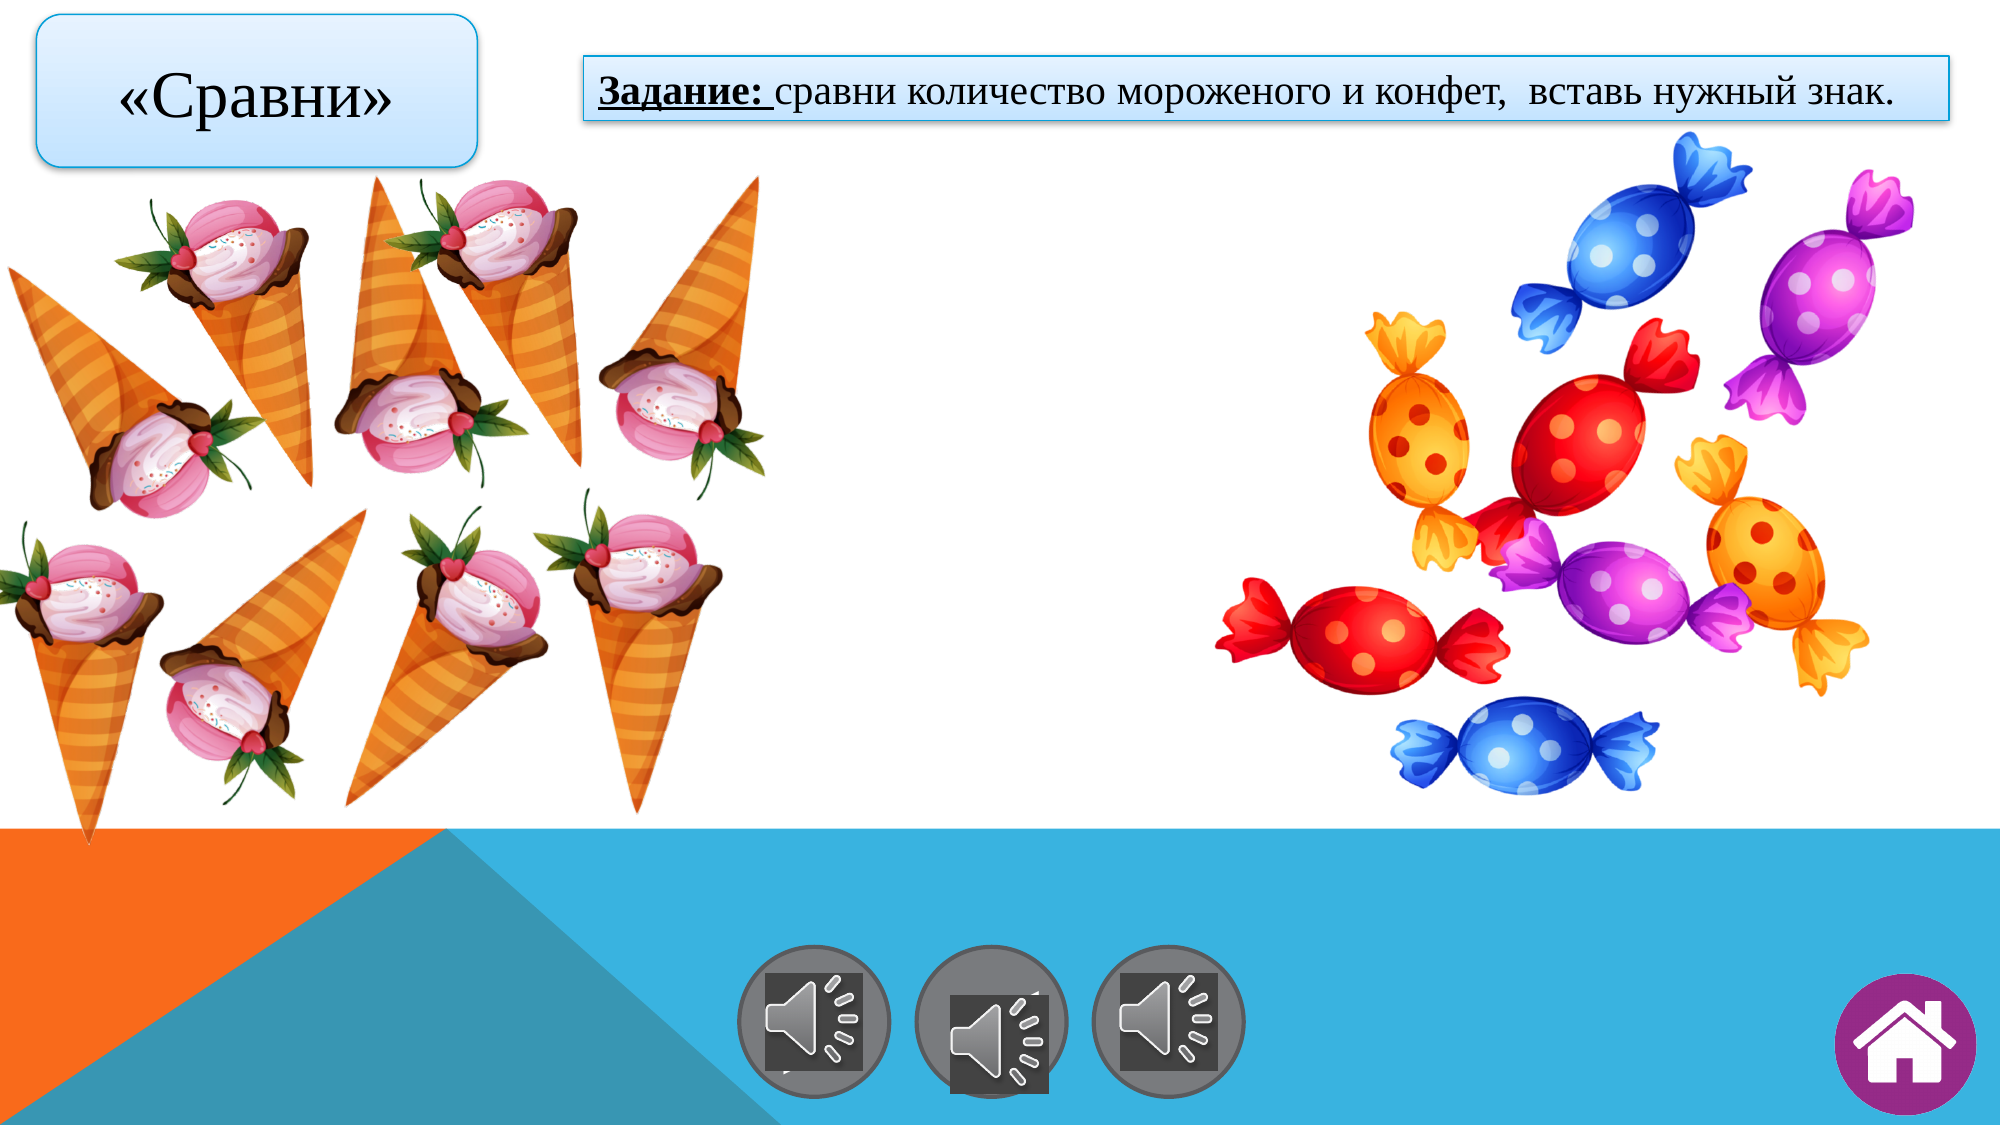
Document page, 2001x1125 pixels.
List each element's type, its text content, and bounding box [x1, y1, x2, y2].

picture [949, 994, 1050, 1095]
text_box > [737, 944, 892, 1099]
picture [1118, 971, 1219, 1073]
text_box < [914, 944, 1069, 1083]
picture [1797, 964, 2000, 1125]
text_box «Сравни» [35, 13, 479, 169]
picture [764, 971, 865, 1073]
picture [1437, 58, 1947, 119]
picture [0, 169, 924, 851]
text_box = [1091, 944, 1246, 1099]
picture [1120, 115, 2000, 946]
text_box Задание: сравни количество мороженого и конфет, вставь нужный знак. [583, 55, 1950, 121]
